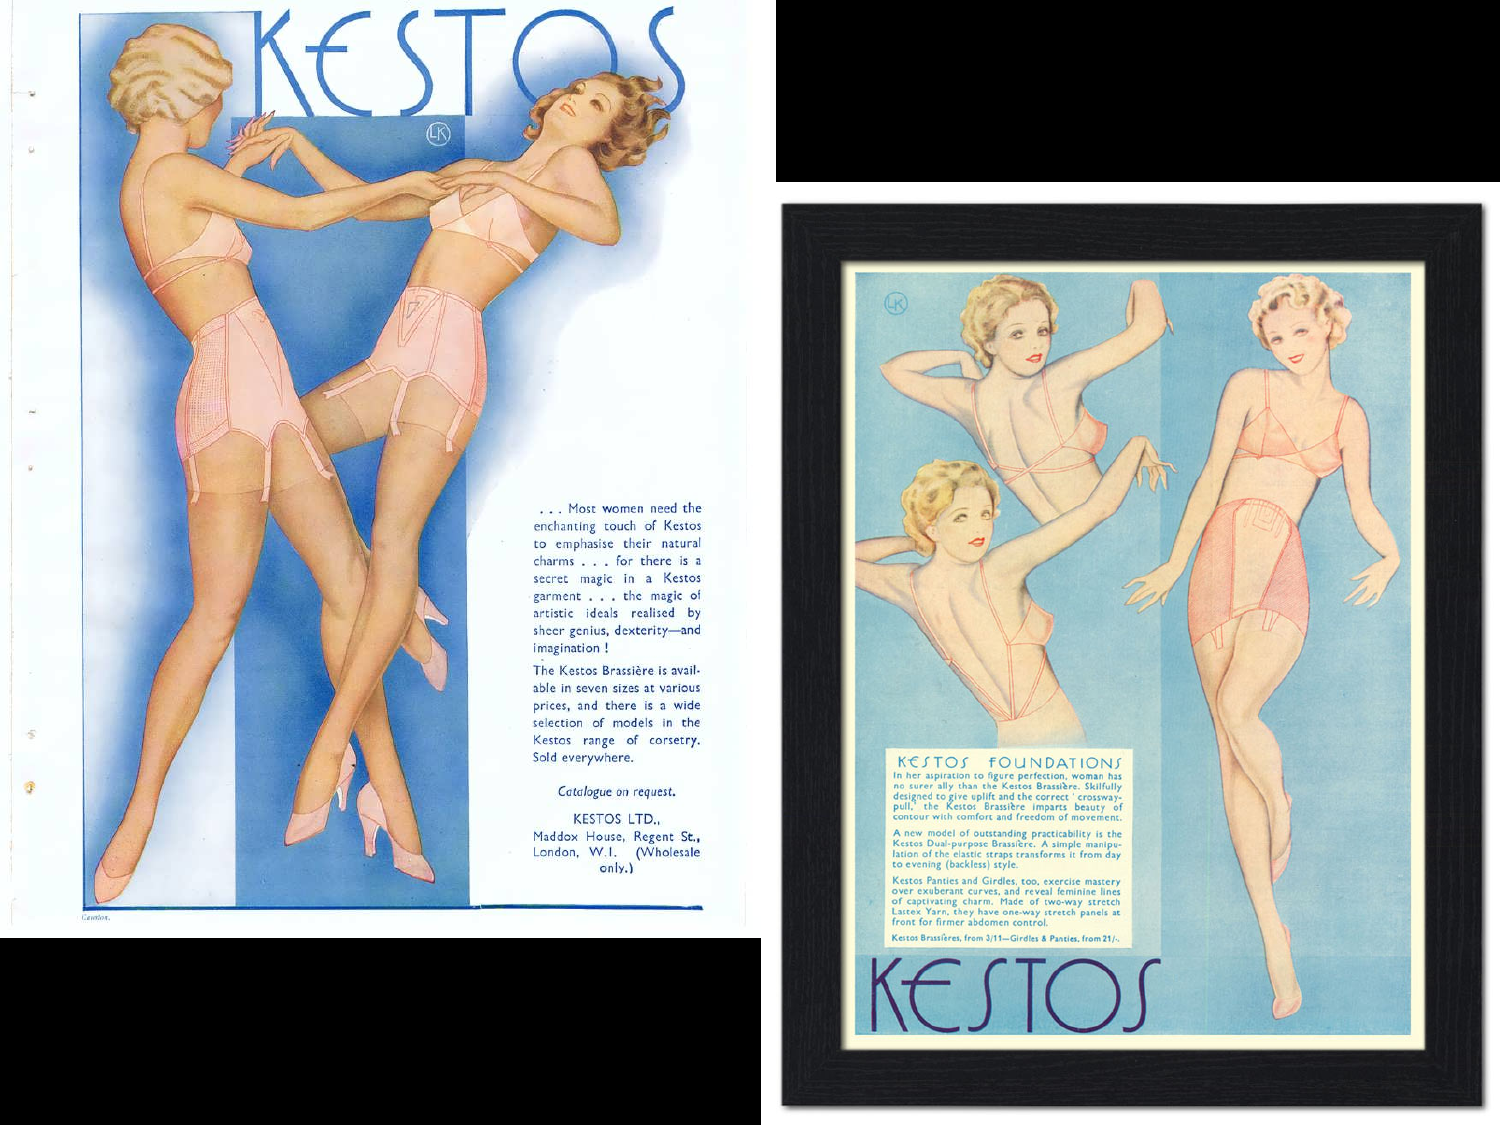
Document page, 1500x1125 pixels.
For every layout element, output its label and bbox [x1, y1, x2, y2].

list [0, 0, 776, 938]
list [761, 182, 1500, 1125]
